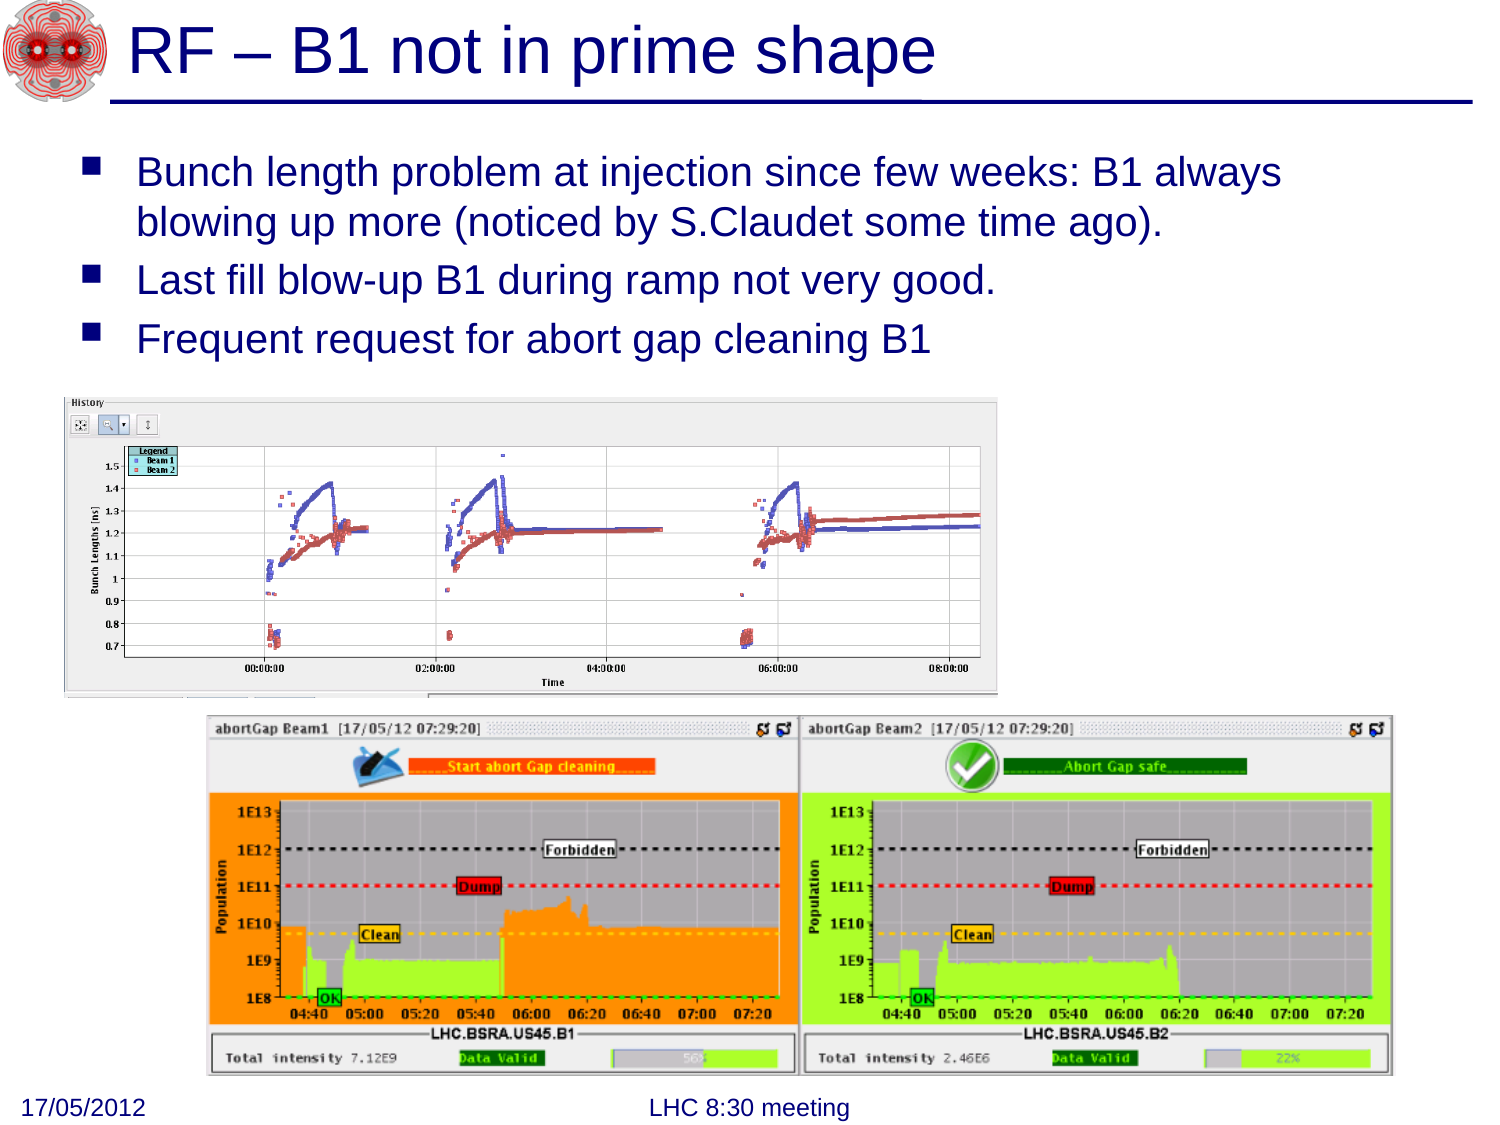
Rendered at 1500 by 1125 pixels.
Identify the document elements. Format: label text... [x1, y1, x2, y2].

picture [64, 396, 999, 699]
picture [0, 0, 108, 103]
footer LHC 8:30 meeting [512, 1087, 988, 1125]
picture [206, 715, 1396, 1076]
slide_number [5, 1085, 356, 1125]
list Bunch length problem at injection since few weeks: B1 always blowing up more (noticed by S.Claudet some time ago). Last fill blow-up B1 during ramp not very good. Frequent request for abort gap cleaning B1 [64, 136, 1416, 457]
title RF – B1 not in prime shape [111, 3, 1463, 91]
